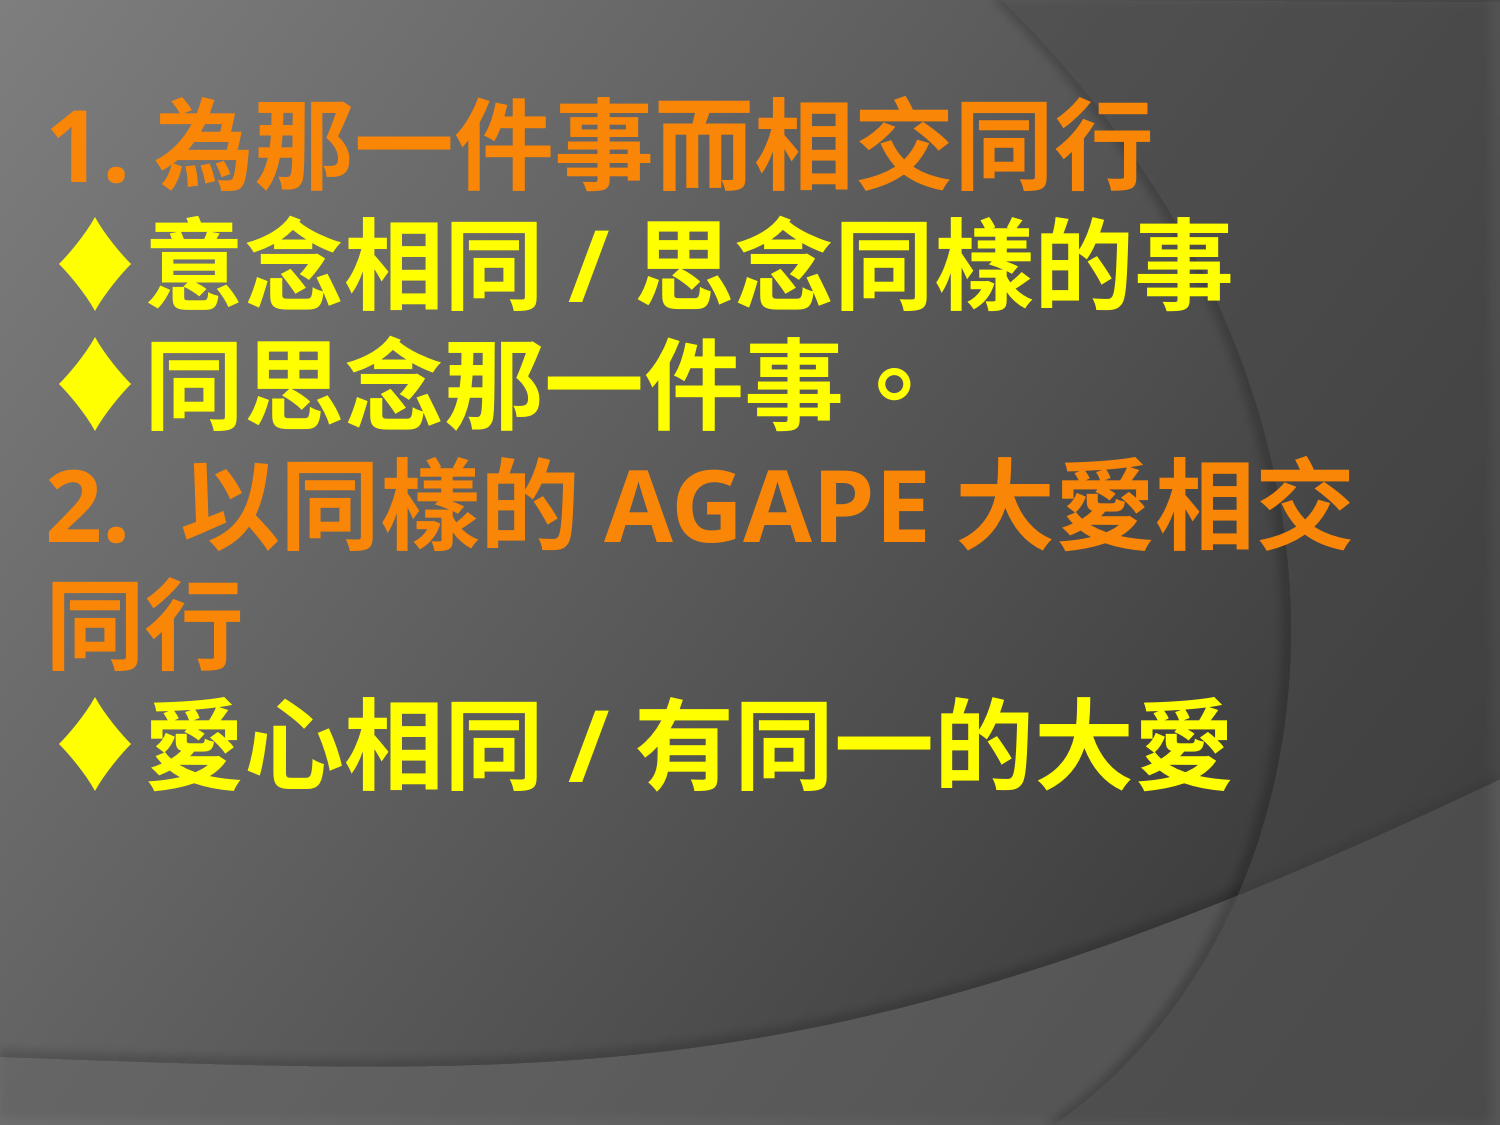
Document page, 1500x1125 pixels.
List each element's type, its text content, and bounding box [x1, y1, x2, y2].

title 1.為那一件事而相交同行 ♦意念相同/思念同樣的事 ♦同思念那一件事。 2. 以同樣的agape大愛相交同行 ♦愛心相同/有同一的大愛 [37, 75, 1463, 930]
